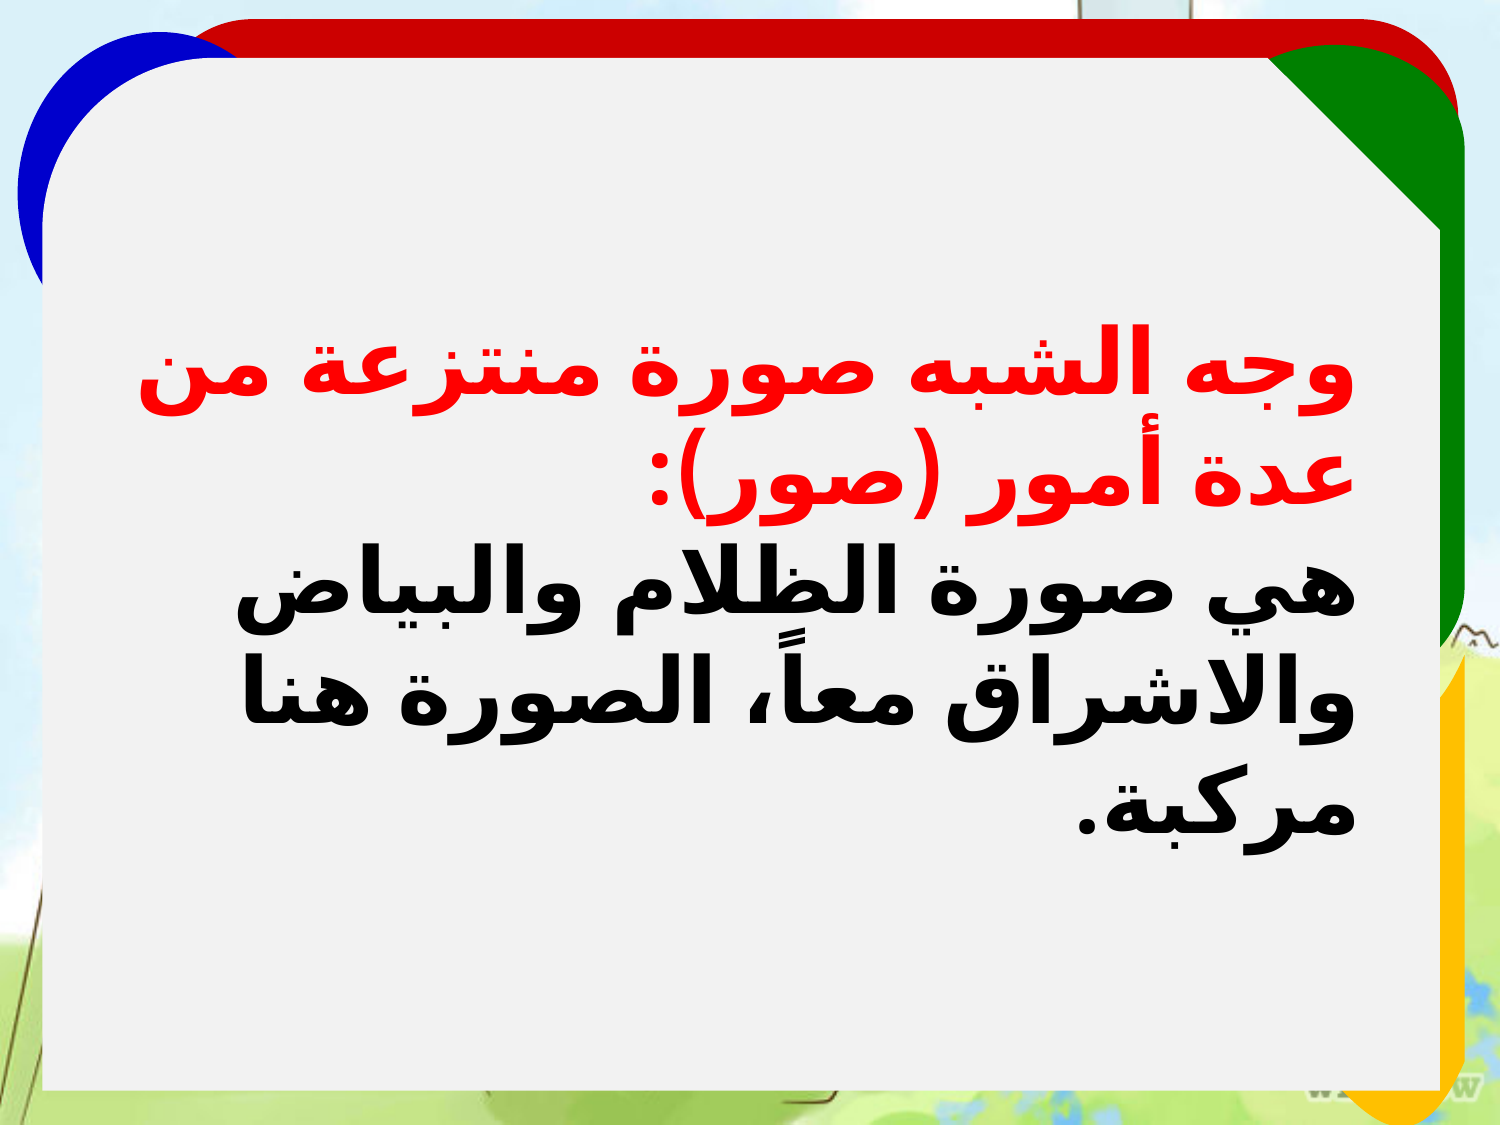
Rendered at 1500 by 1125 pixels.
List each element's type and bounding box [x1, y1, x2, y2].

text_box [17, 18, 1465, 1125]
picture [0, 0, 1500, 1125]
